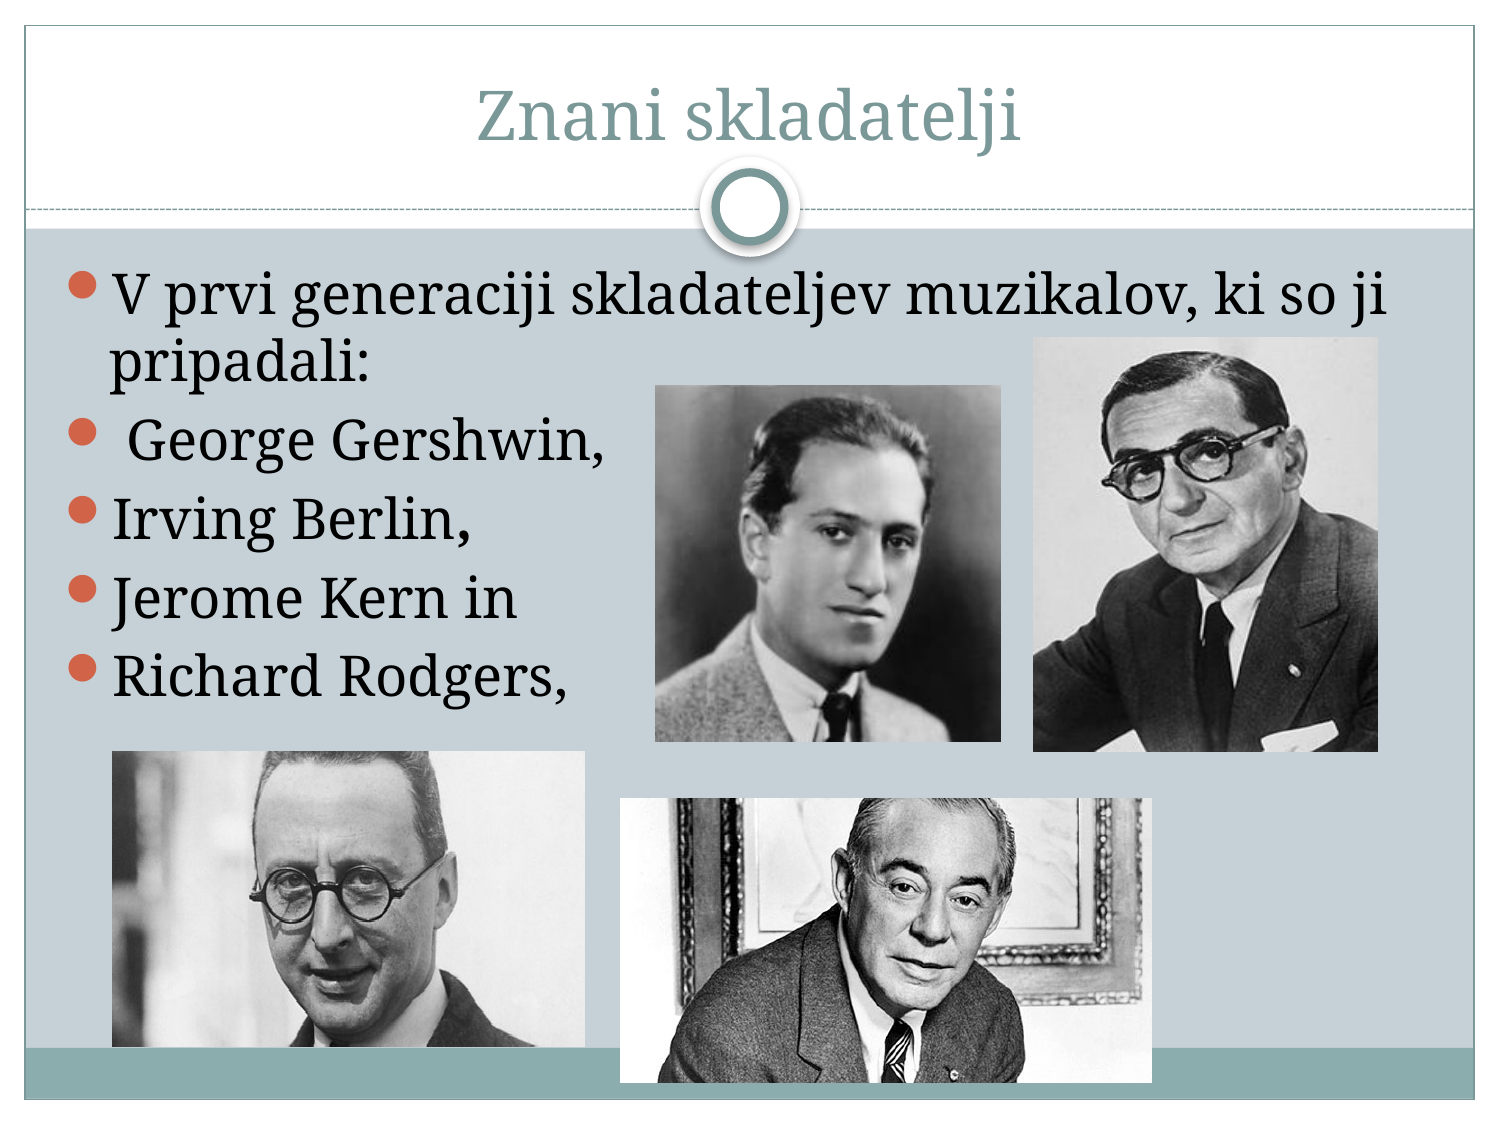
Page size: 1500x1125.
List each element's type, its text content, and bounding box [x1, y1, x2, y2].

picture [1033, 337, 1378, 752]
picture [619, 798, 1152, 1083]
list V prvi generaciji skladateljev muzikalov, ki so ji pripadali: George Gershwin, Irving Berlin, Jerome Kern in Richard Rodgers, [49, 250, 1445, 1001]
title Znani skladatelji [49, 37, 1450, 162]
picture [655, 385, 1001, 742]
picture [111, 751, 585, 1048]
